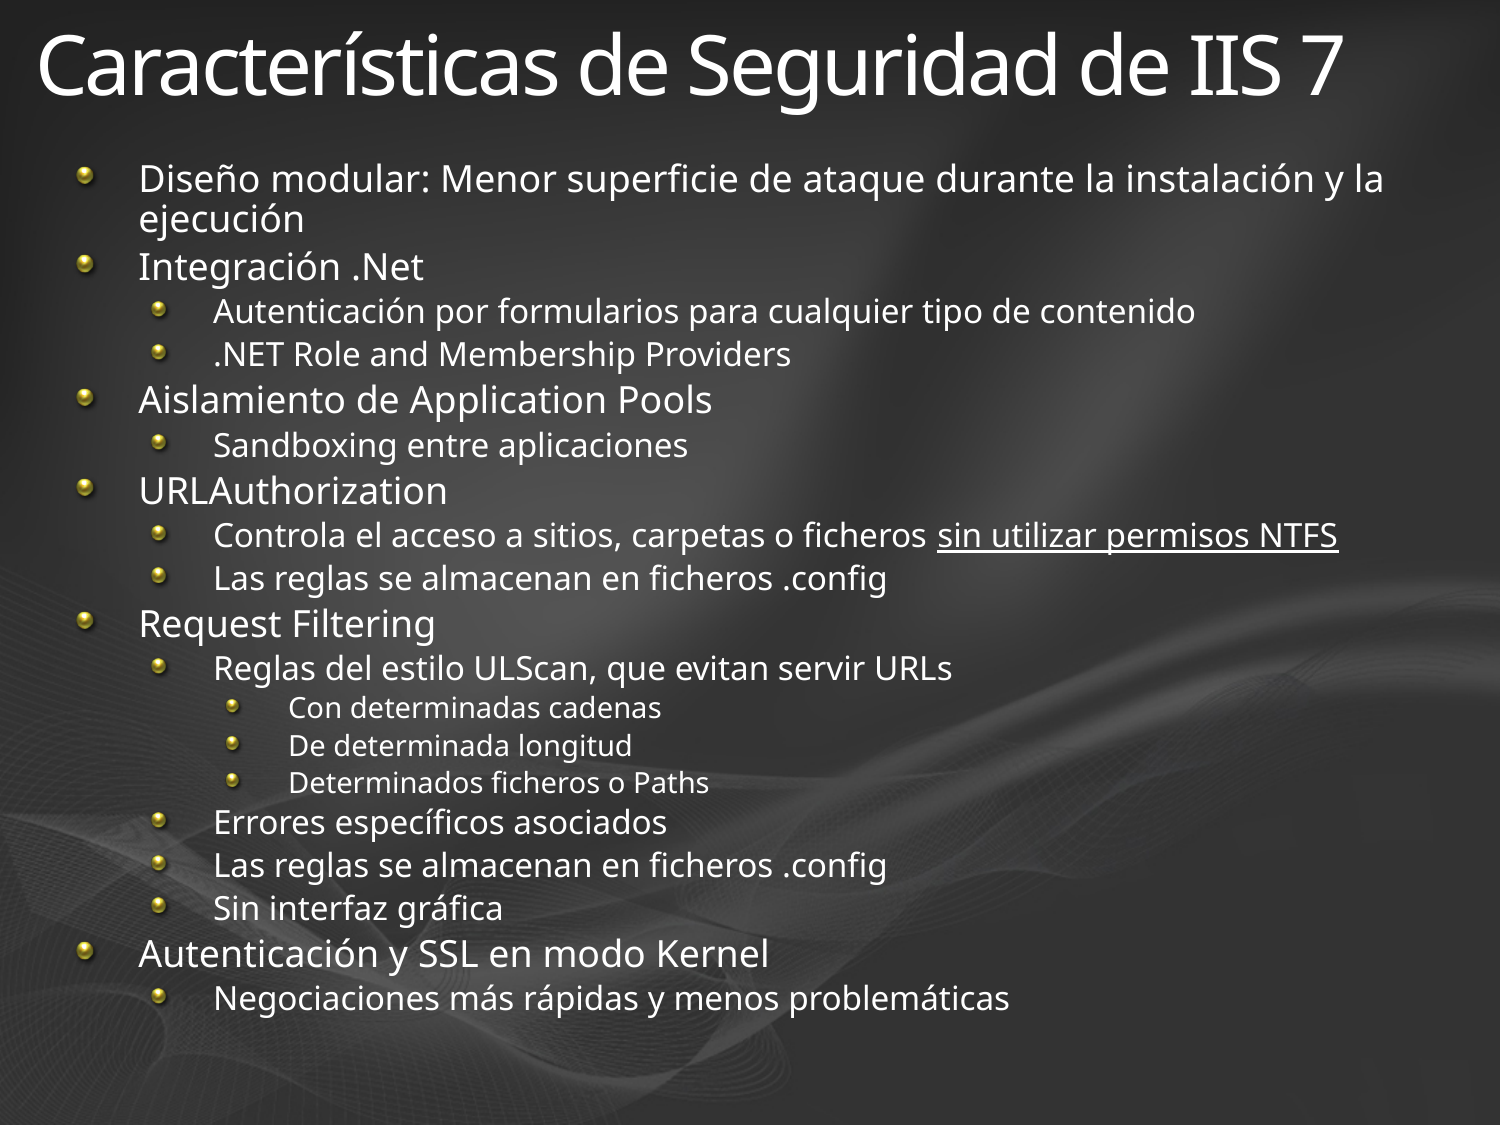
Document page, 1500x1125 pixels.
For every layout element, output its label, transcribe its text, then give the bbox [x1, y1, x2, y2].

title Características de Seguridad de IIS 7 [35, 23, 1411, 133]
text_box Diseño modular: Menor superficie de ataque durante la instalación y la ejecución Integración .Net Autenticación por formularios para cualquier tipo de contenido .NET Role and Membership Providers Aislamiento de Application Pools Sandboxing entre aplicaciones URLAuthorization Controla el acceso a sitios, carpetas o ficheros sin utilizar permisos NTFS Las reglas se almacenan en ficheros .config Request Filtering Reglas del estilo ULScan, que evitan servir URLs Con determinadas cadenas De determinada longitud Determinados ficheros o Paths Errores específicos asociados Las reglas se almacenan en ficheros .config Sin interfaz gráfica Autenticación y SSL en modo Kernel Negociaciones más rápidas y menos problemáticas [58, 152, 1434, 1043]
picture [0, 0, 1500, 1125]
